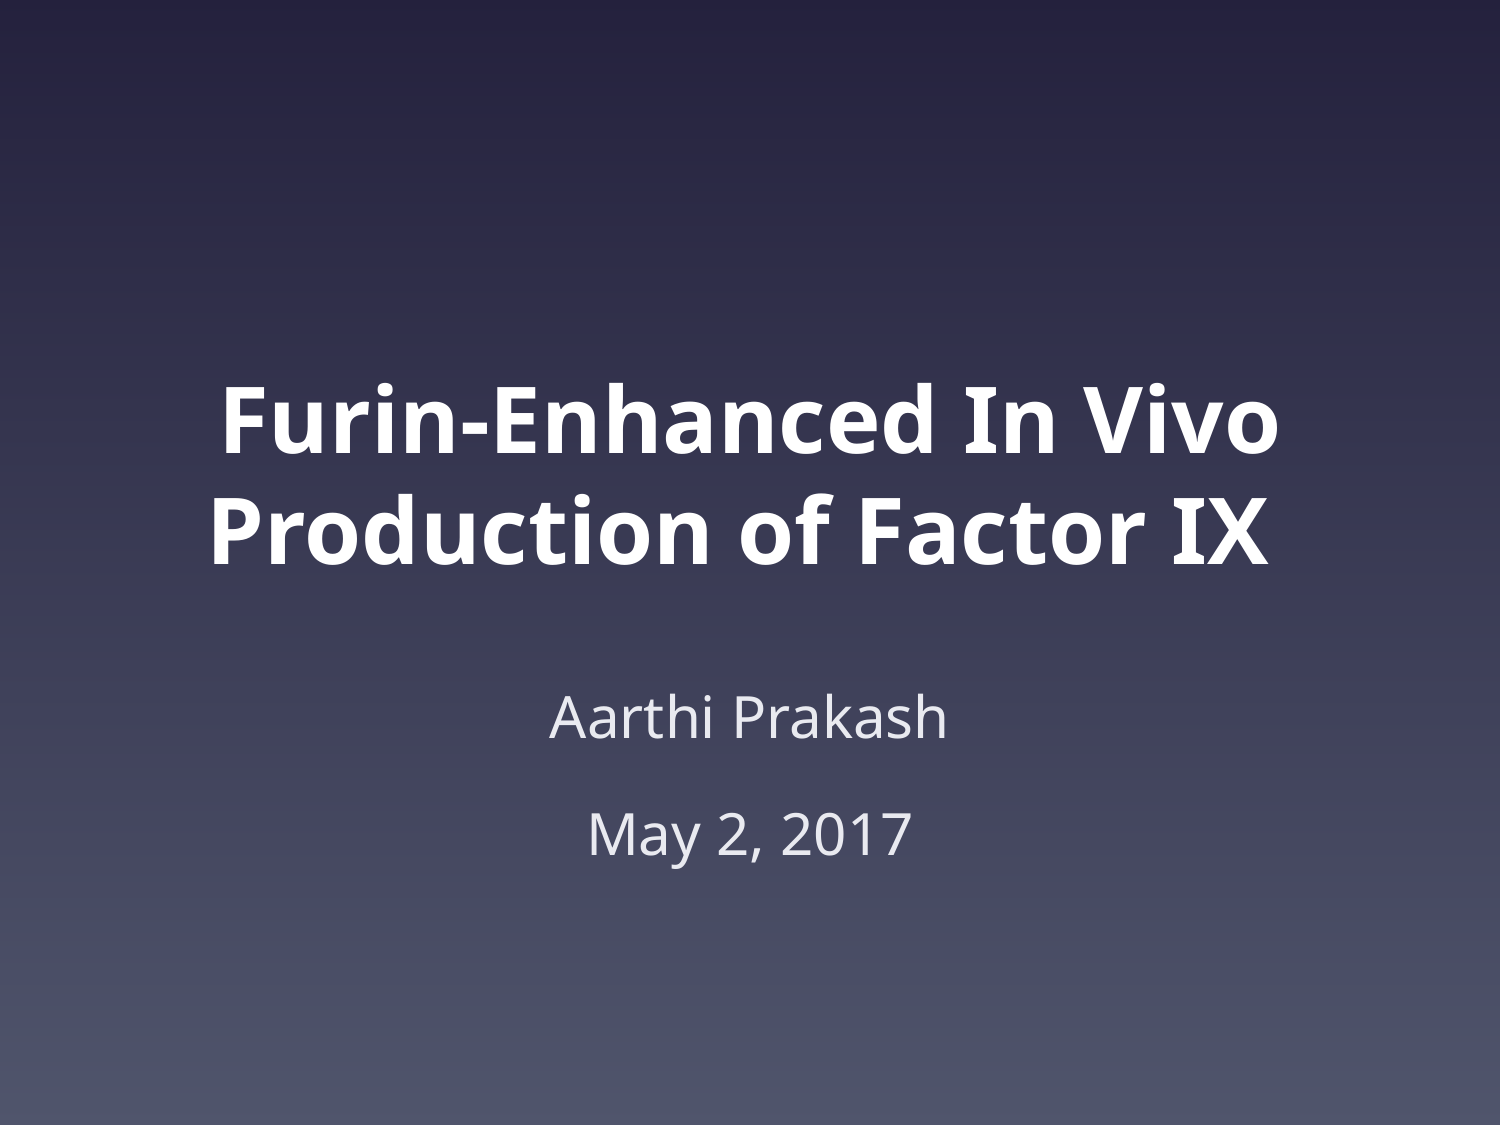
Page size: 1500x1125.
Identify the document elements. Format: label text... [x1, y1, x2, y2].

title Furin-Enhanced In Vivo Production of Factor IX [112, 349, 1388, 591]
subtitle Aarthi Prakash May 2, 2017 [225, 637, 1275, 925]
